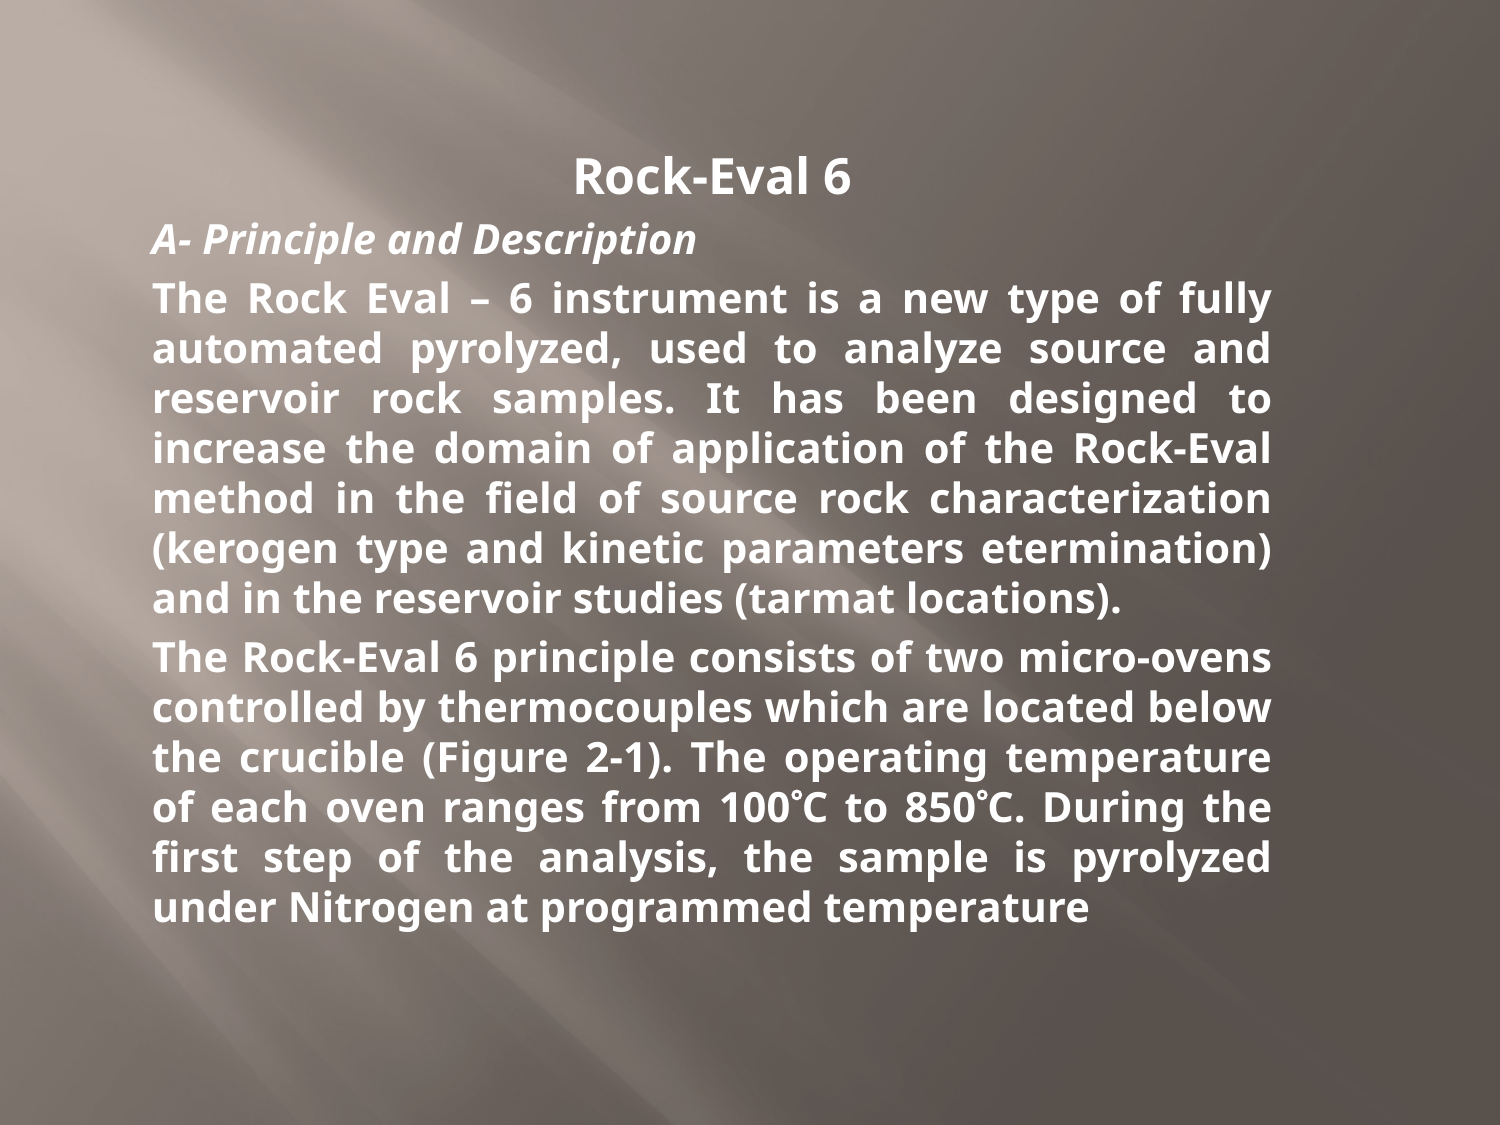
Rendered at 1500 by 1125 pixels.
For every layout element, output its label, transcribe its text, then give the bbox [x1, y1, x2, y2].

list Rock-Eval 6 A- Principle and Description The Rock Eval – 6 instrument is a new type of fully automated pyrolyzed, used to analyze source and reservoir rock samples. It has been designed to increase the domain of application of the Rock-Eval method in the field of source rock characterization (kerogen type and kinetic parameters etermination) and in the reservoir studies (tarmat locations). The Rock-Eval 6 principle consists of two micro-ovens controlled by thermocouples which are located below the crucible (Figure 2-1). The operating temperature of each oven ranges from 100C to 850C. During the first step of the analysis, the sample is pyrolyzed under Nitrogen at programmed temperature [125, 137, 1288, 988]
